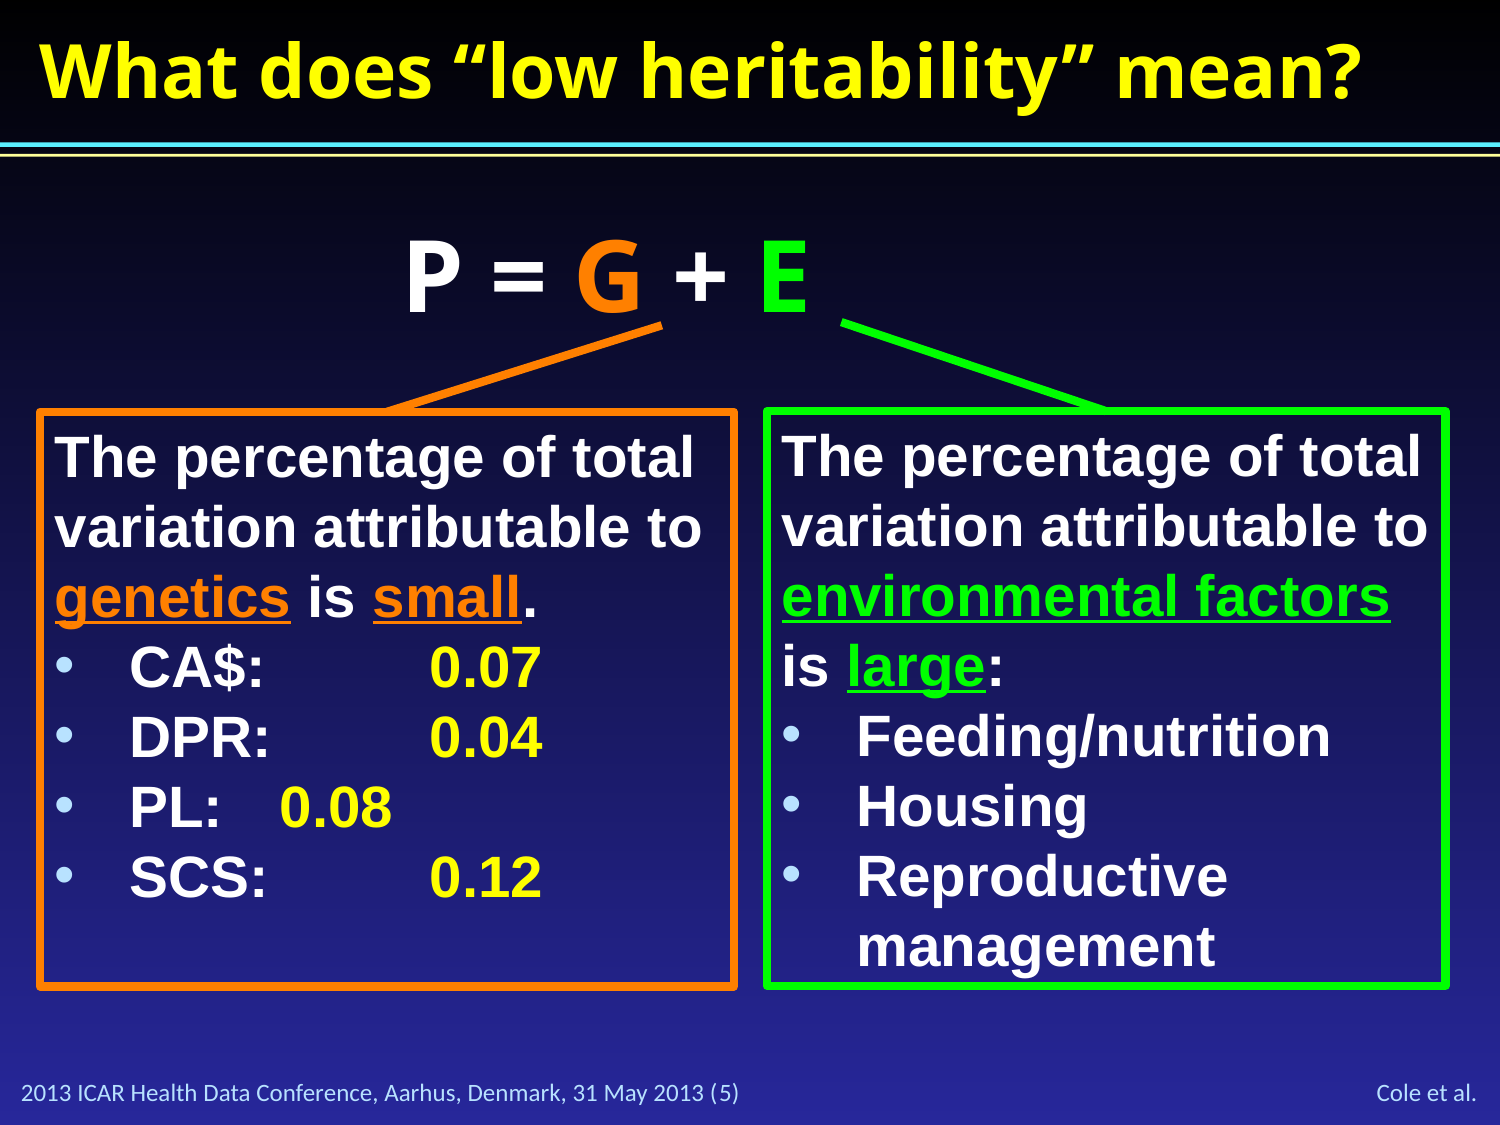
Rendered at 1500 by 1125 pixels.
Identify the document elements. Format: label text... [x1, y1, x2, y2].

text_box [737, 345, 745, 413]
text_box P = G + E [74, 205, 1413, 347]
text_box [211, 312, 731, 432]
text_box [841, 321, 1107, 412]
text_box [386, 325, 663, 413]
text_box What does “low heritability” mean? [24, 16, 1475, 122]
text_box The percentage of total variation attributable to environmental factors is large: Feeding/nutrition Housing Reproductive management [766, 411, 1446, 986]
text_box The percentage of total variation attributable to genetics is small. CA$: 0.07 DPR: 0.04 PL: 0.08 SCS: 0.12 [39, 411, 734, 987]
